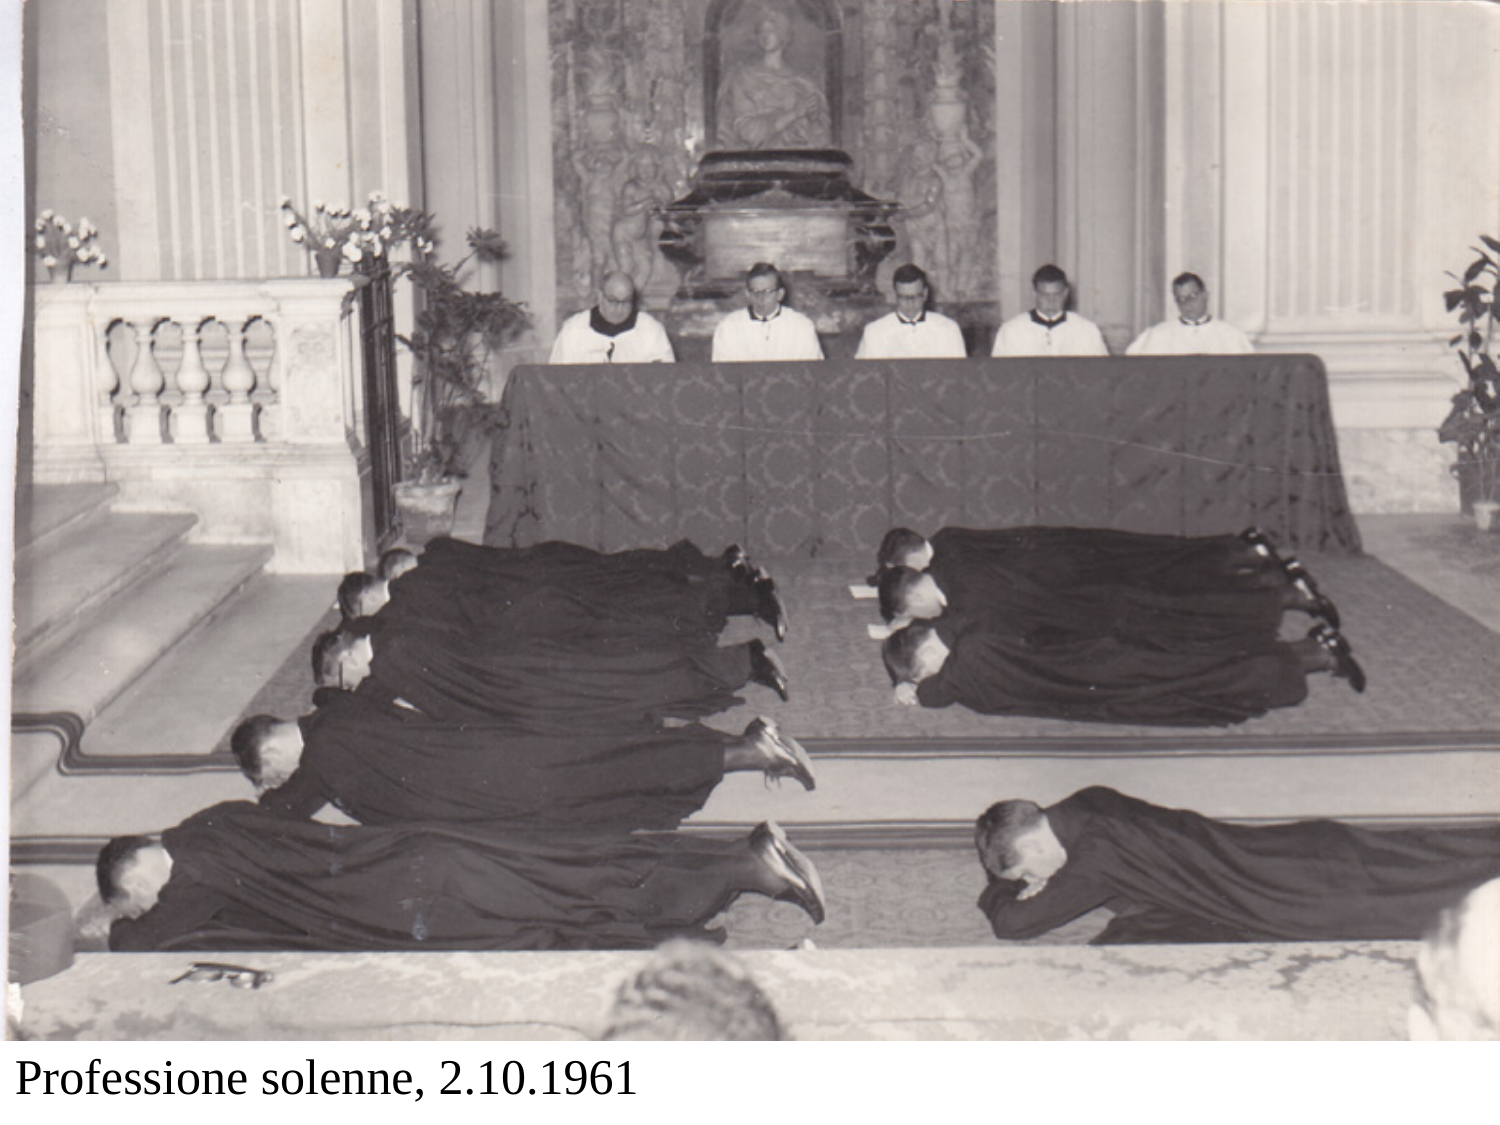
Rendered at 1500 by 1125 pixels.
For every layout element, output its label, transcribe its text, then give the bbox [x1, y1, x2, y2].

text_box Professione solenne, 2.10.1961 [0, 1049, 1275, 1113]
picture [0, 0, 1500, 1041]
